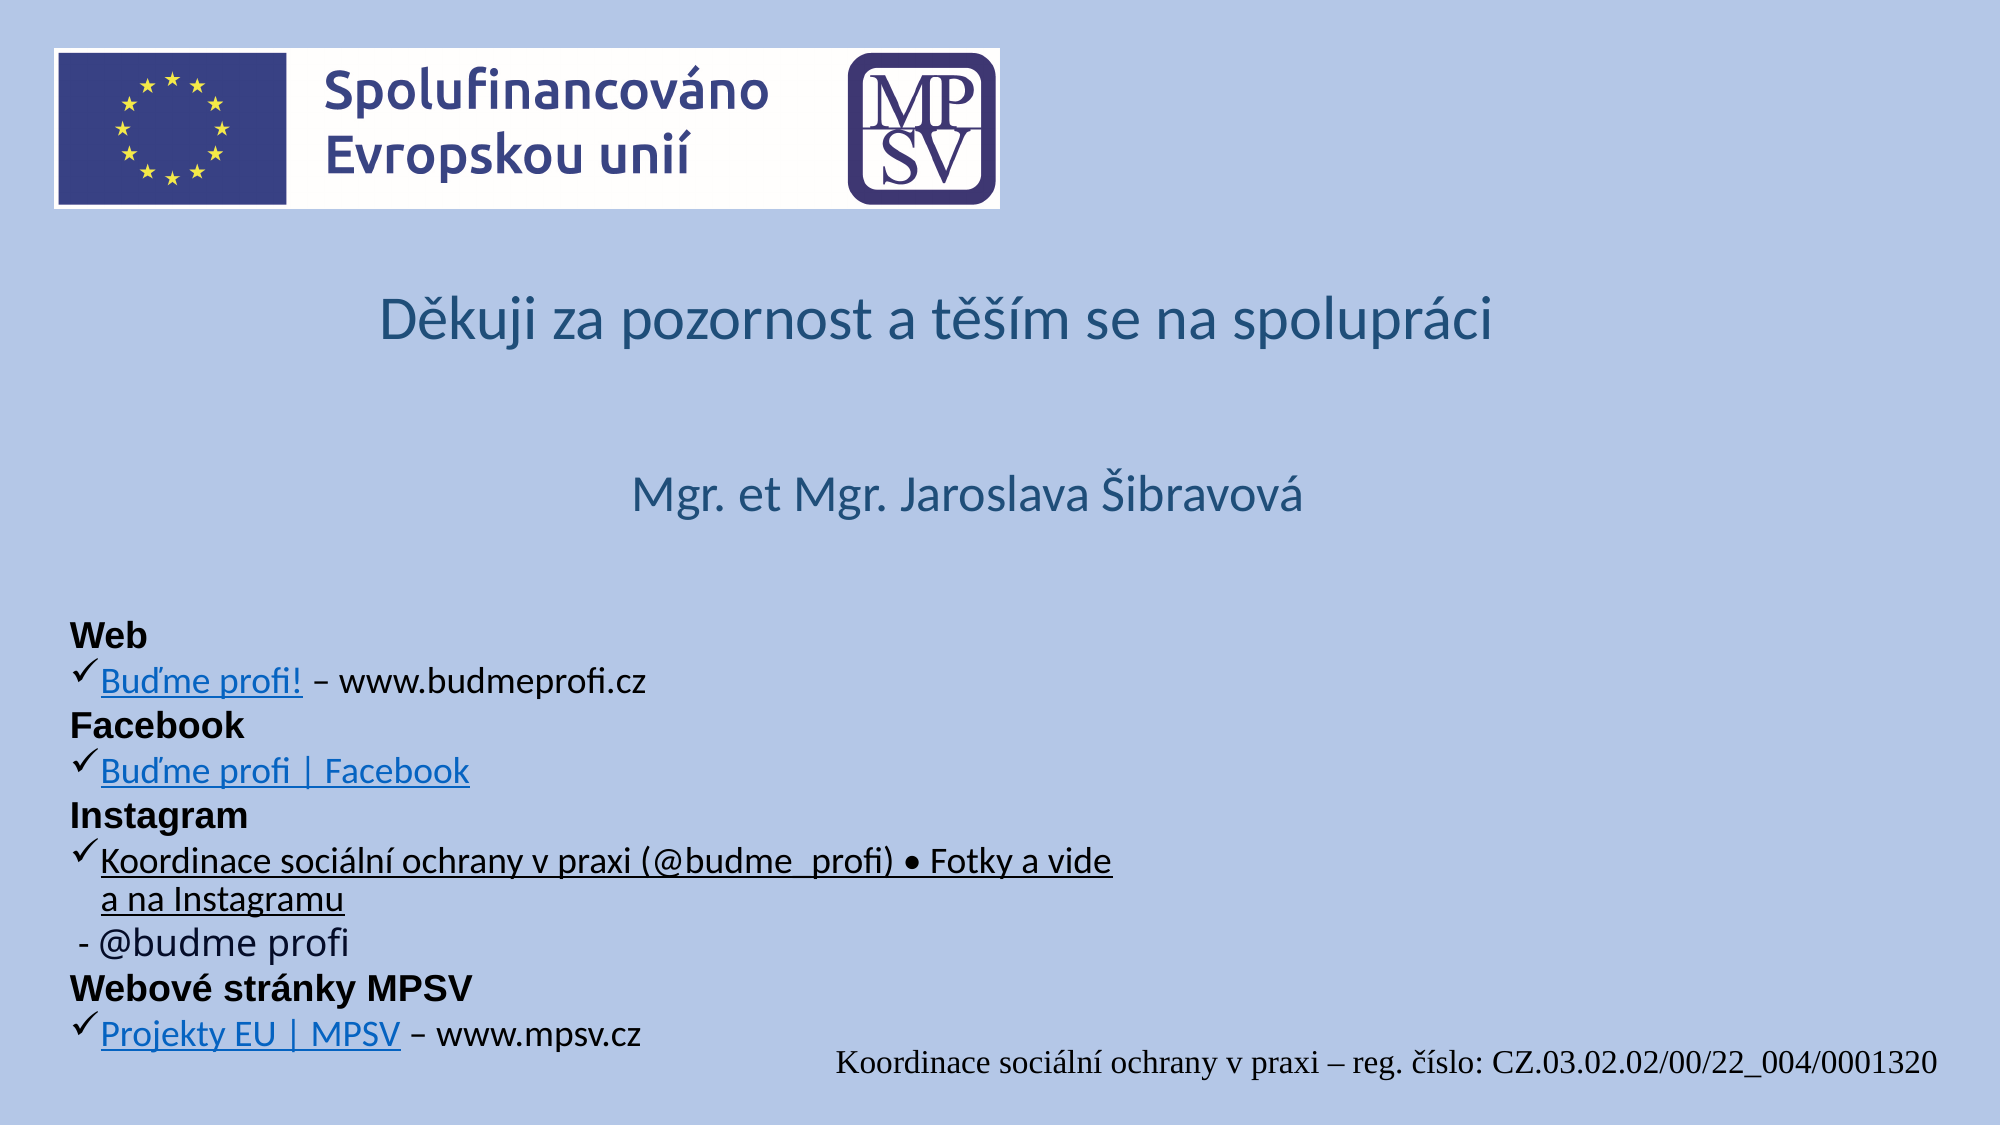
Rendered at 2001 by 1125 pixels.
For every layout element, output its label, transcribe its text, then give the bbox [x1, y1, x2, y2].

text_box Mgr. et Mgr. Jaroslava Šibravová [468, 451, 1468, 574]
text_box Koordinace sociální ochrany v praxi – reg. číslo: CZ.03.02.02/00/22_004/0001320 [99, 1032, 1955, 1125]
text_box Web Buďme profi! – www.budmeprofi.cz Facebook Buďme profi | Facebook Instagram Koordinace sociální ochrany v praxi (@budme_profi) • Fotky a videa na Instagramu - @budme profi Webové stránky MPSV Projekty EU | MPSV – www.mpsv.cz [54, 603, 1136, 1024]
text_box Děkuji za pozornost a těším se na spolupráci [0, 269, 1893, 360]
picture [54, 48, 1000, 210]
